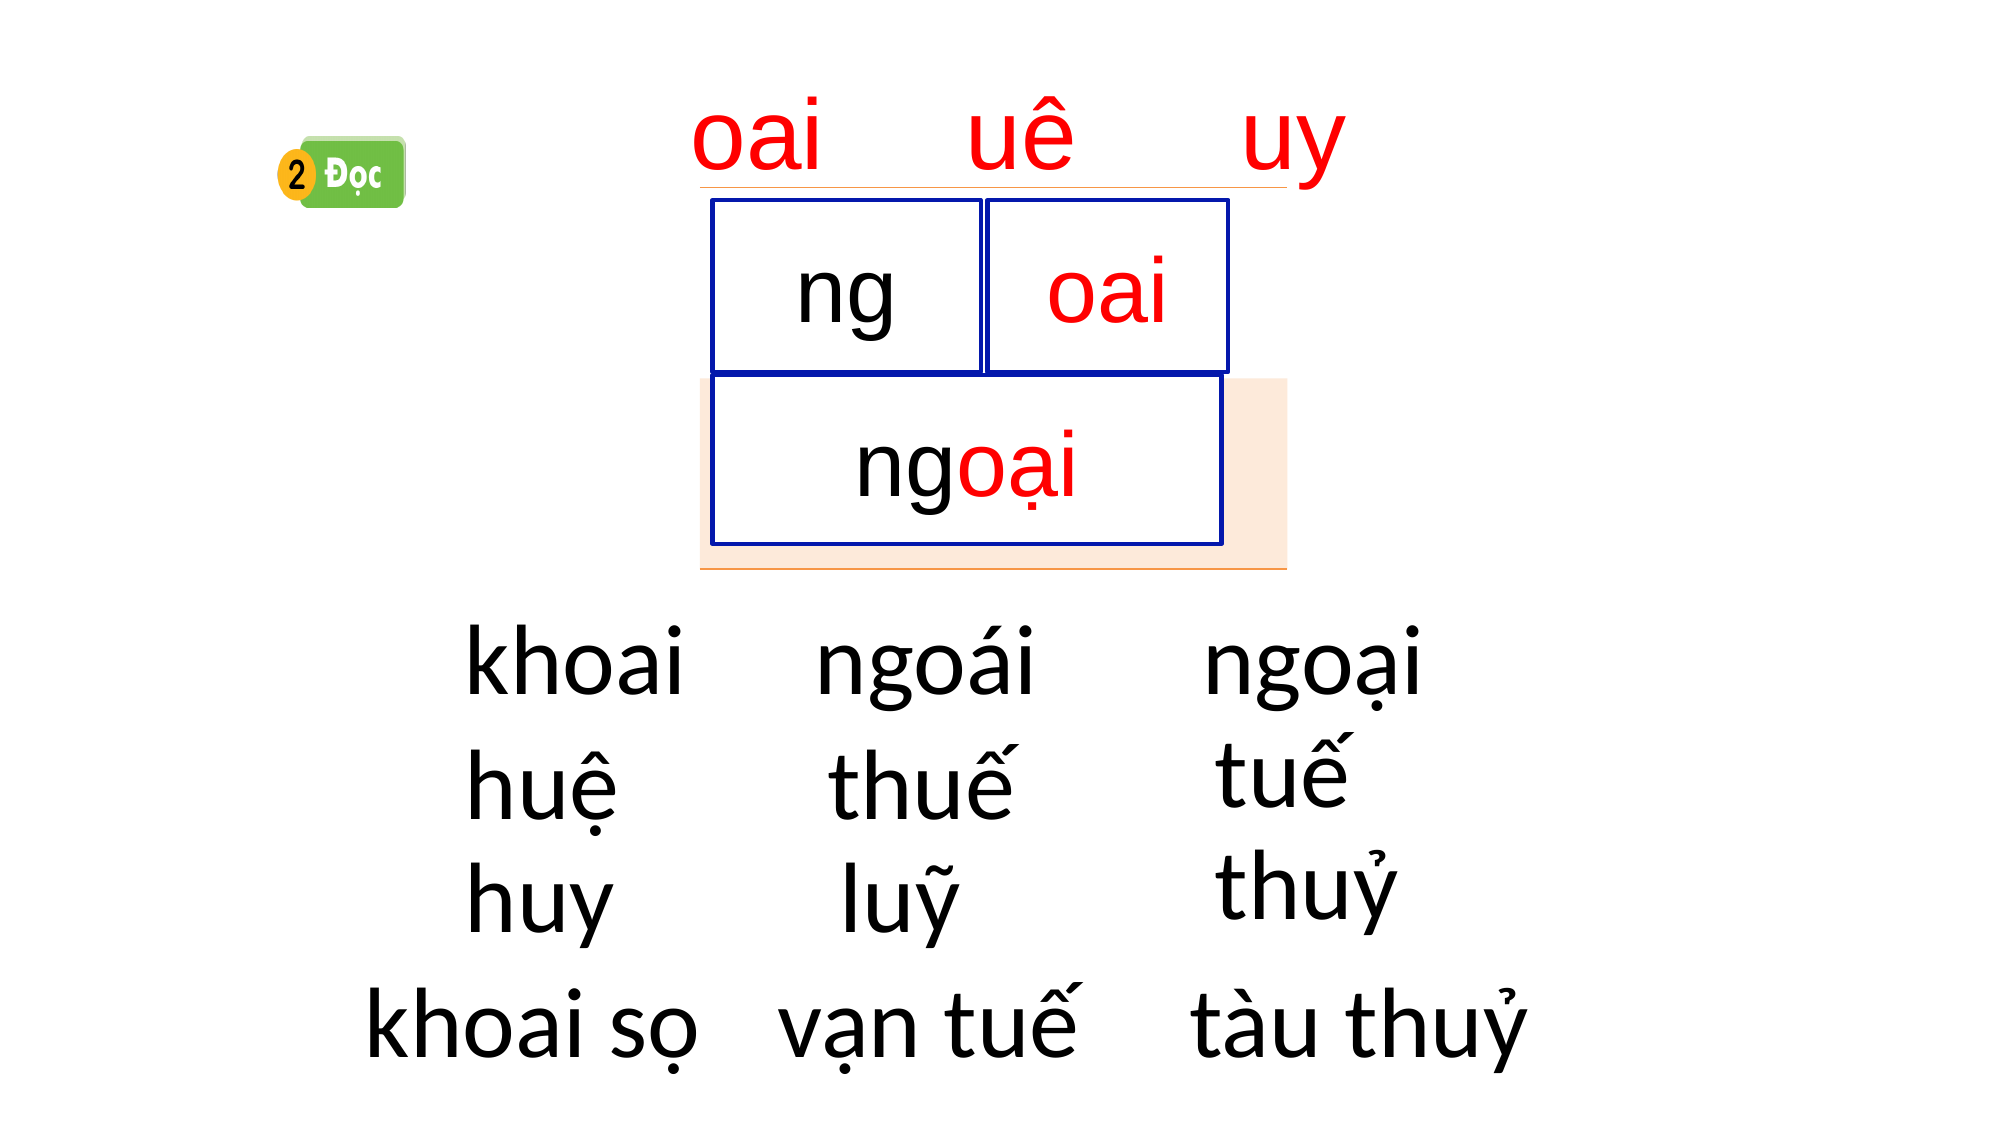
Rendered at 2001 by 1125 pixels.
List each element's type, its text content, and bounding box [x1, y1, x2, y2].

table_header [700, 188, 950, 378]
text_box thuế [812, 712, 1113, 848]
text_box ngoại [710, 373, 1224, 546]
table_header [1092, 188, 1225, 198]
text_box ngoái [799, 587, 1100, 723]
picture [268, 118, 417, 222]
text_box ng [710, 198, 983, 374]
text_box uy [1225, 62, 1361, 198]
text_box thuỷ [1199, 812, 1500, 948]
text_box oai [985, 198, 1230, 374]
text_box huệ [449, 712, 750, 825]
text_box luỹ [824, 825, 1125, 950]
table_cell [700, 378, 1287, 568]
text_box ngoại [1187, 587, 1488, 723]
text_box uê [950, 62, 1092, 198]
text_box vạn tuế [762, 950, 1138, 1085]
text_box khoai sọ [350, 950, 762, 1085]
text_box huy [449, 825, 750, 950]
text_box oai [676, 62, 839, 198]
text_box tuế [1199, 699, 1500, 812]
text_box khoai [449, 587, 750, 712]
text_box tàu thuỷ [1175, 950, 1588, 1085]
table_header [1224, 198, 1287, 378]
